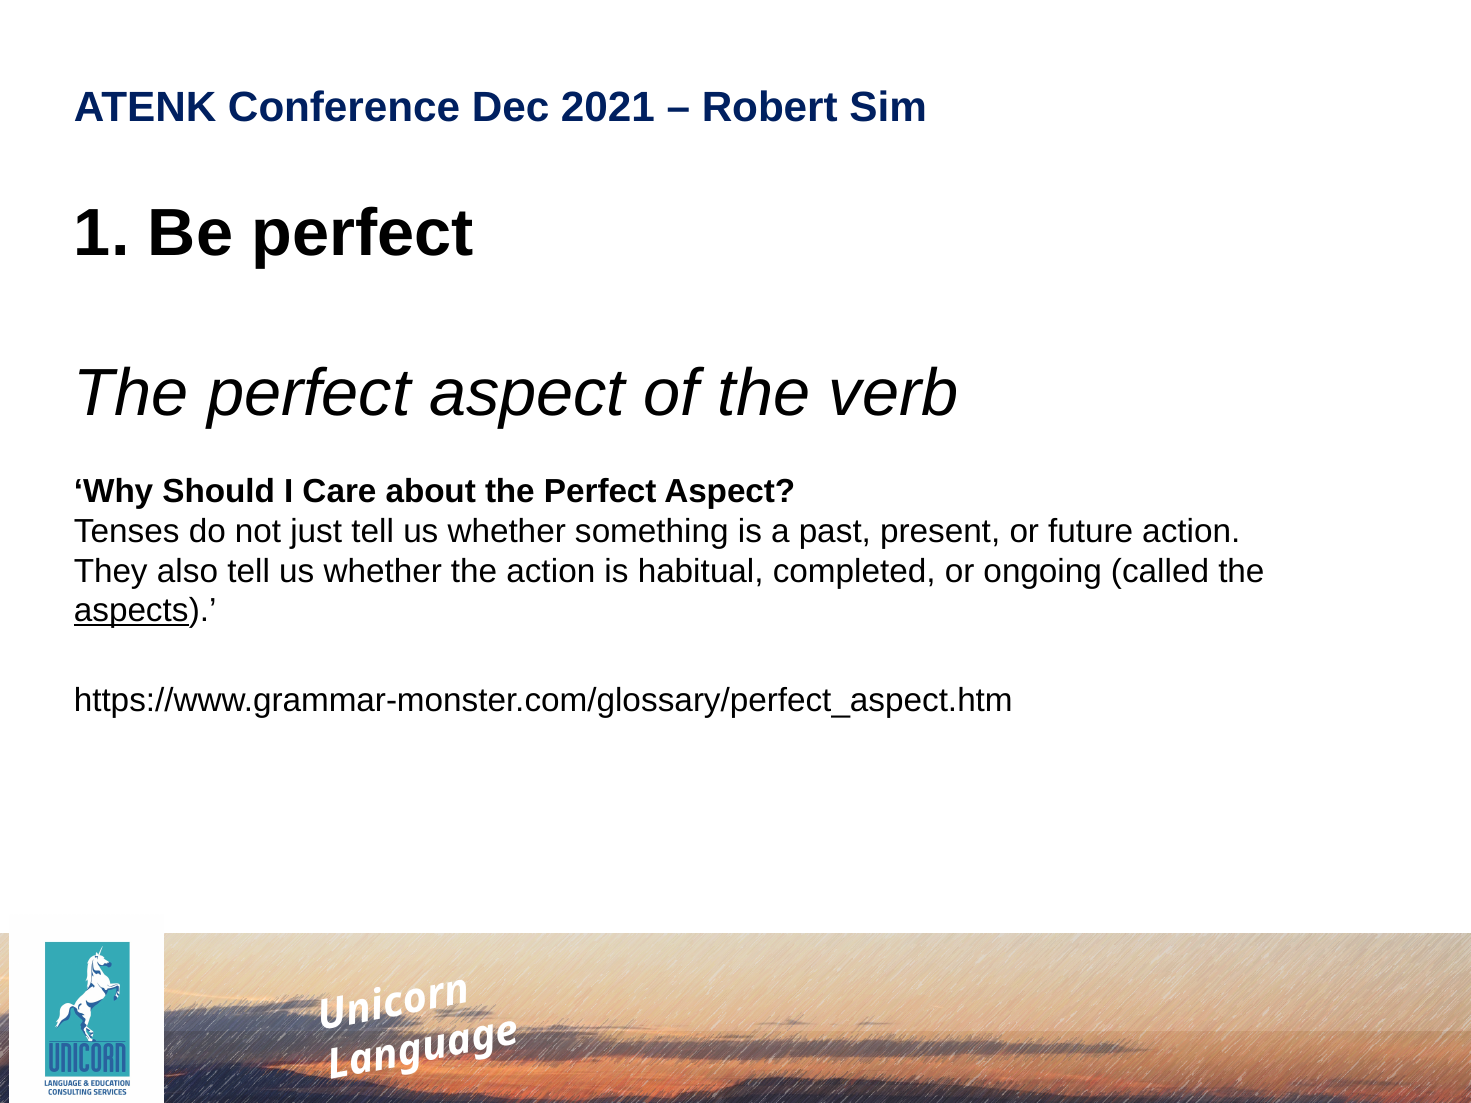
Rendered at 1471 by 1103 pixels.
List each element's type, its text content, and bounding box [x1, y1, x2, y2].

text_box 1. Be perfect The perfect aspect of the verb [59, 181, 1362, 462]
text_box ATENK Conference Dec 2021 – Robert Sim [59, 71, 1279, 138]
picture [455, 1036, 462, 1050]
picture [479, 1031, 486, 1044]
text_box ‘Why Should I Care about the Perfect Aspect? Tenses do not just tell us whether something is a past, present, or future action. They also tell us whether the action is habitual, completed, or ongoing (called the aspects).’ https://www.grammar-monster.com/glossary/perfect_aspect.htm [59, 461, 1320, 726]
picture [0, 914, 1471, 1103]
